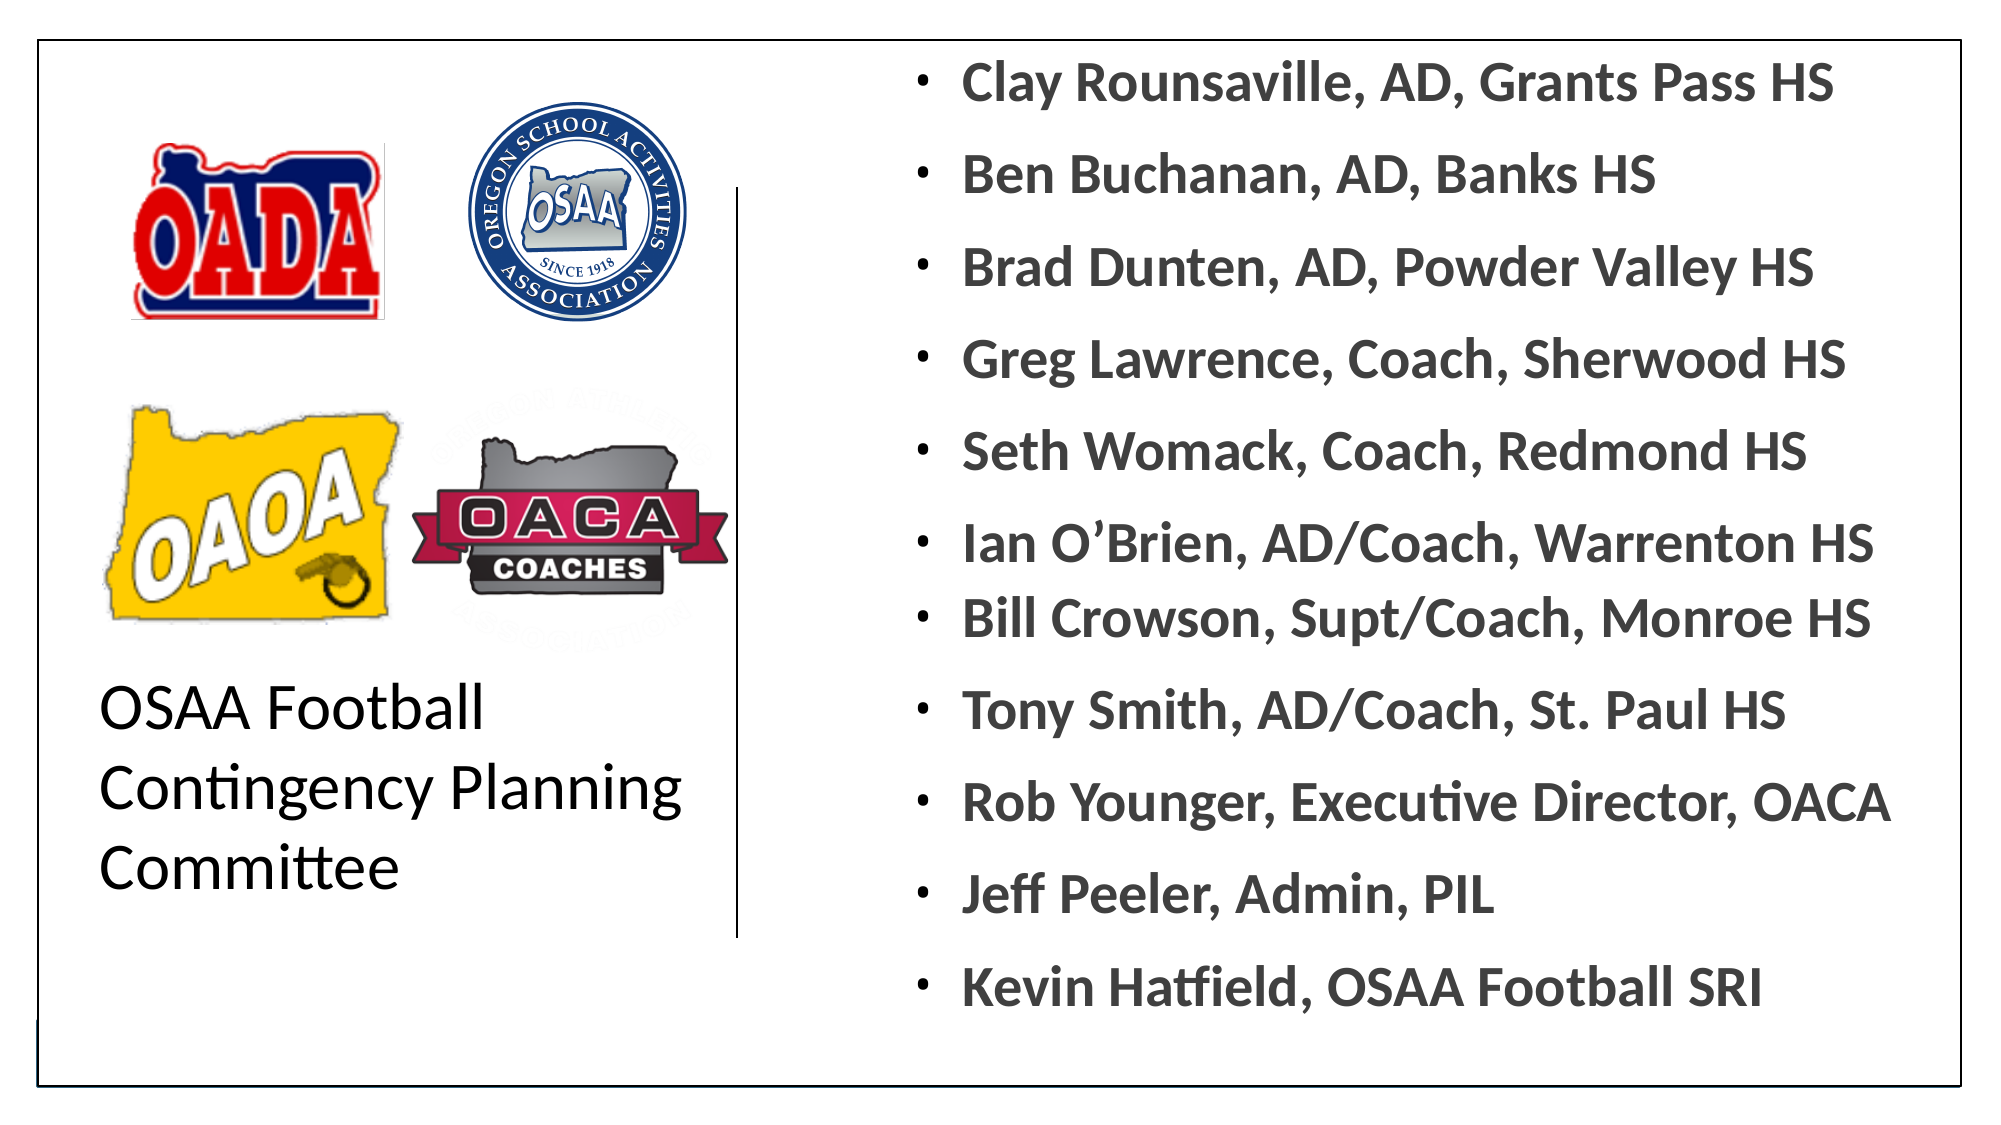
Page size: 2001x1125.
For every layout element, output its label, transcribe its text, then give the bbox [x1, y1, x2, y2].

picture [467, 102, 688, 322]
text_box Clay Rounsaville, AD, Grants Pass HS Ben Buchanan, AD, Banks HS Brad Dunten, AD, Powder Valley HS Greg Lawrence, Coach, Sherwood HS Seth Womack, Coach, Redmond HS Ian O’Brien, AD/Coach, Warrenton HS [892, 44, 1961, 507]
text_box OSAA Football Contingency Planning Committee [85, 655, 852, 910]
text_box Bill Crowson, Supt/Coach, Monroe HS Tony Smith, AD/Coach, St. Paul HS Rob Younger, Executive Director, OACA Jeff Peeler, Admin, PIL Kevin Hatfield, OSAA Football SRI [892, 579, 1961, 1125]
picture [130, 143, 386, 322]
picture [102, 354, 738, 689]
